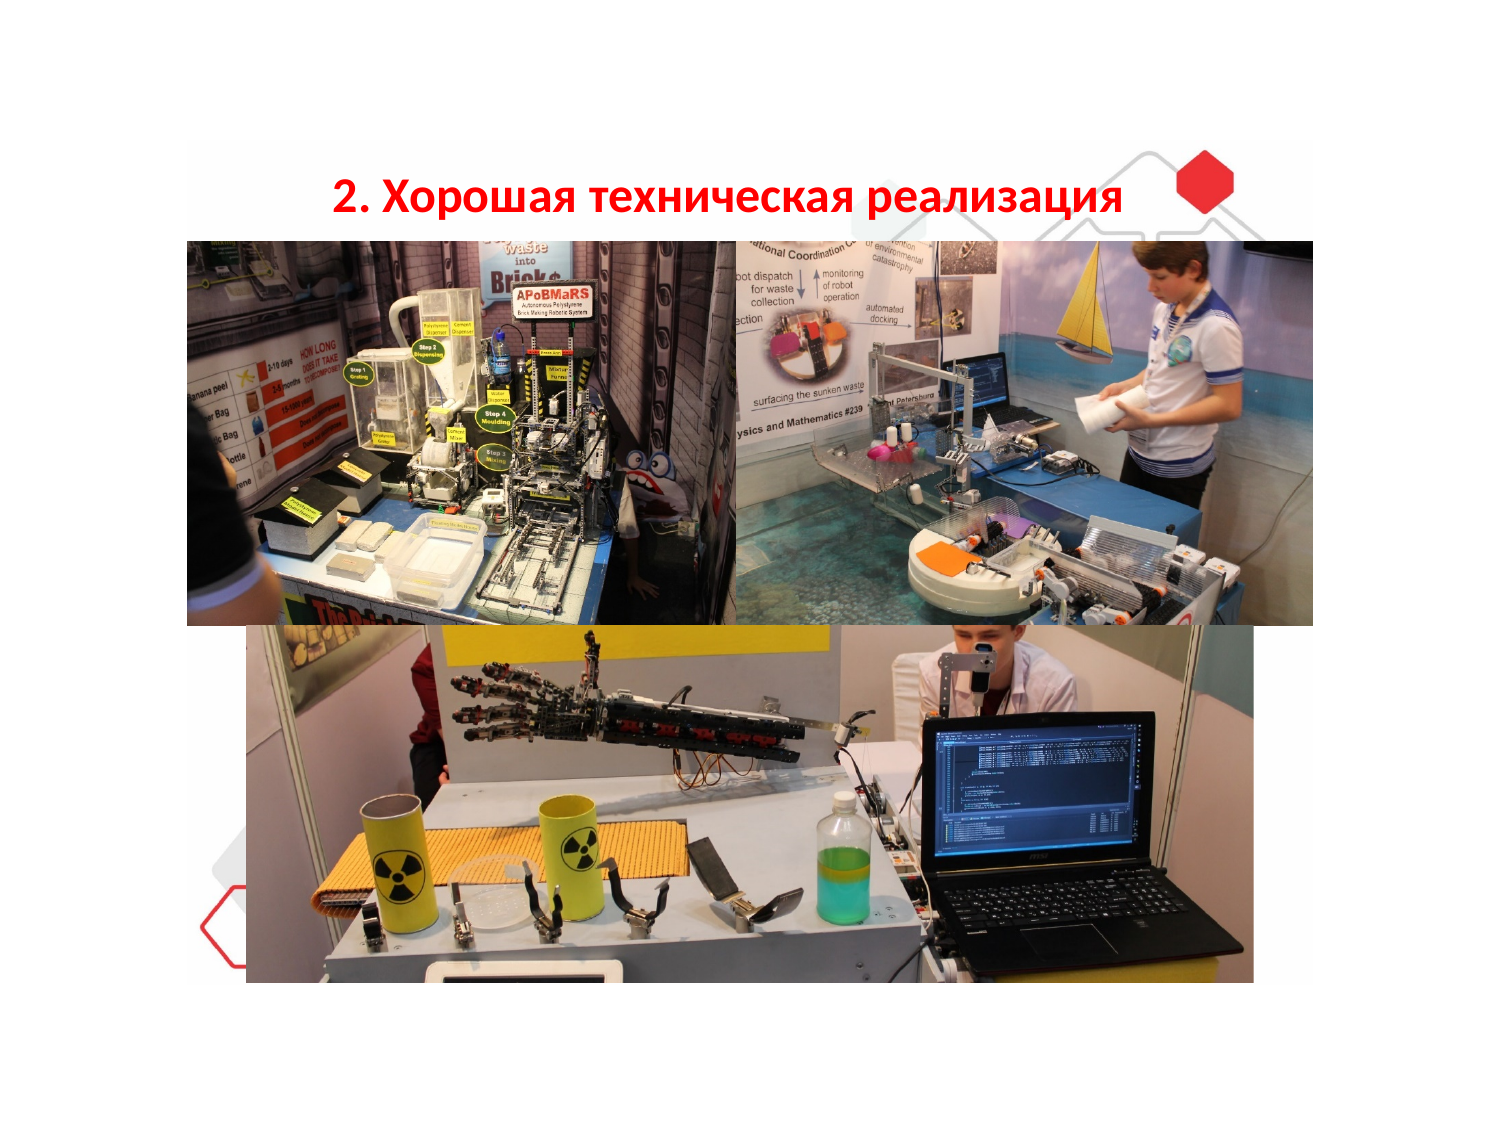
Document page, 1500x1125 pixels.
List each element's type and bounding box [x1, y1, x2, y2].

picture [187, 140, 1313, 985]
